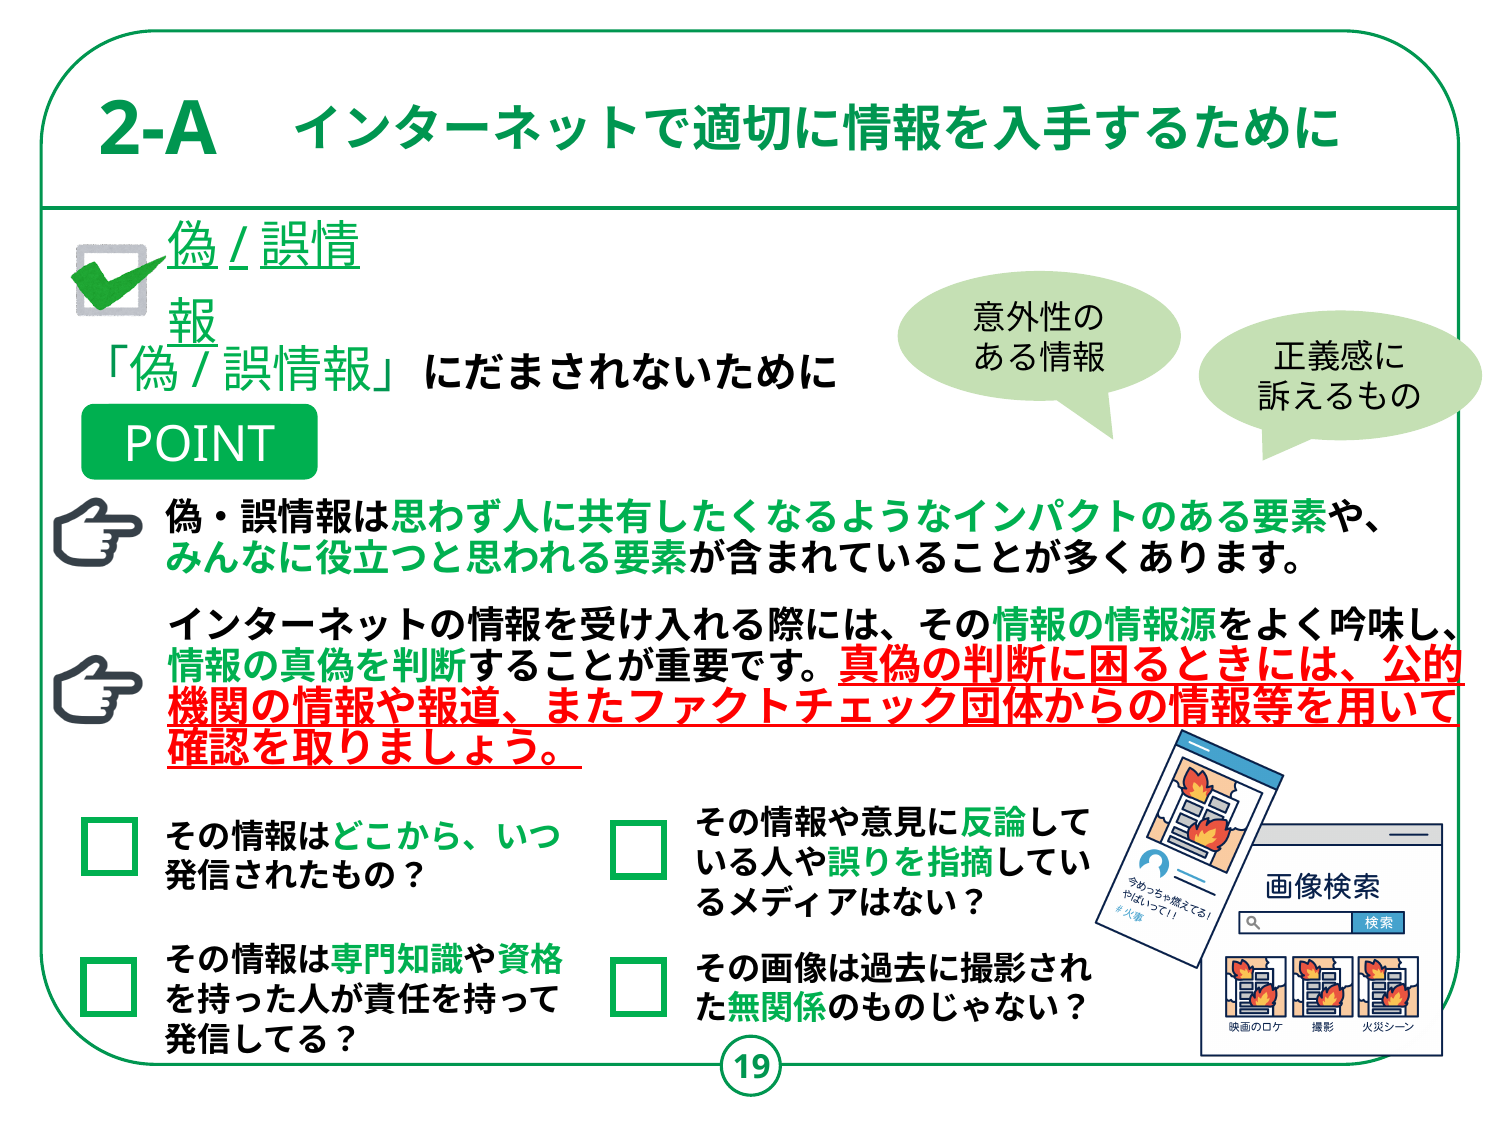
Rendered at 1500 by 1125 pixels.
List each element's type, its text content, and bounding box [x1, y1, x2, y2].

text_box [9, 488, 1453, 596]
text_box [64, 228, 425, 324]
text_box 2-A [83, 90, 291, 179]
text_box 「偽/誤情報」にだまされないためには？ [64, 312, 901, 471]
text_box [83, 793, 1091, 1068]
text_box 意外性の ある情報 [896, 269, 1182, 442]
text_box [9, 596, 1483, 822]
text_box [81, 403, 318, 480]
text_box 正義感に 訴えるもの [1197, 309, 1484, 463]
picture [1091, 726, 1453, 1069]
title インターネットで適切に情報を入手するために [277, 0, 1369, 165]
